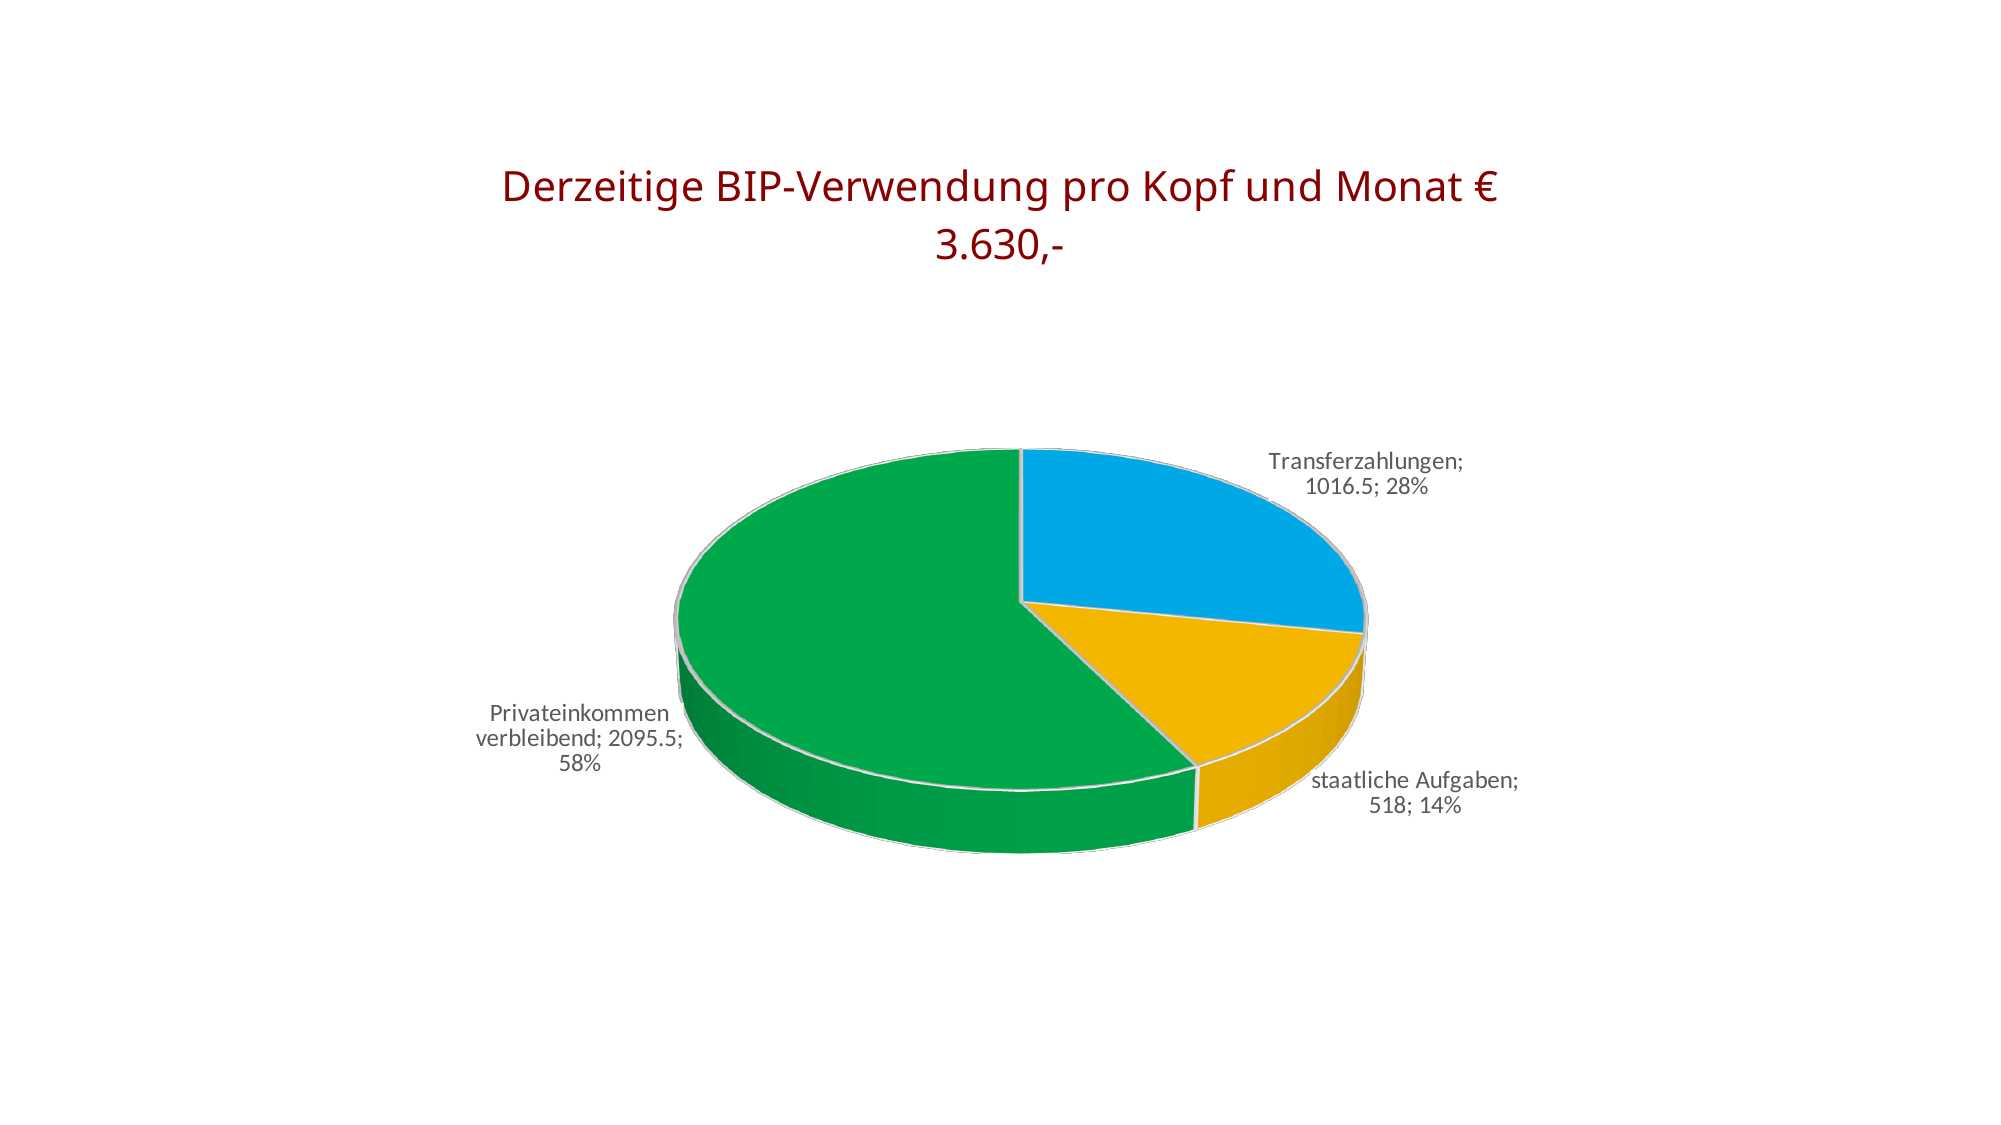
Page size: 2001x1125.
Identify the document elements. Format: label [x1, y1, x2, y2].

chart [333, 117, 1667, 1007]
